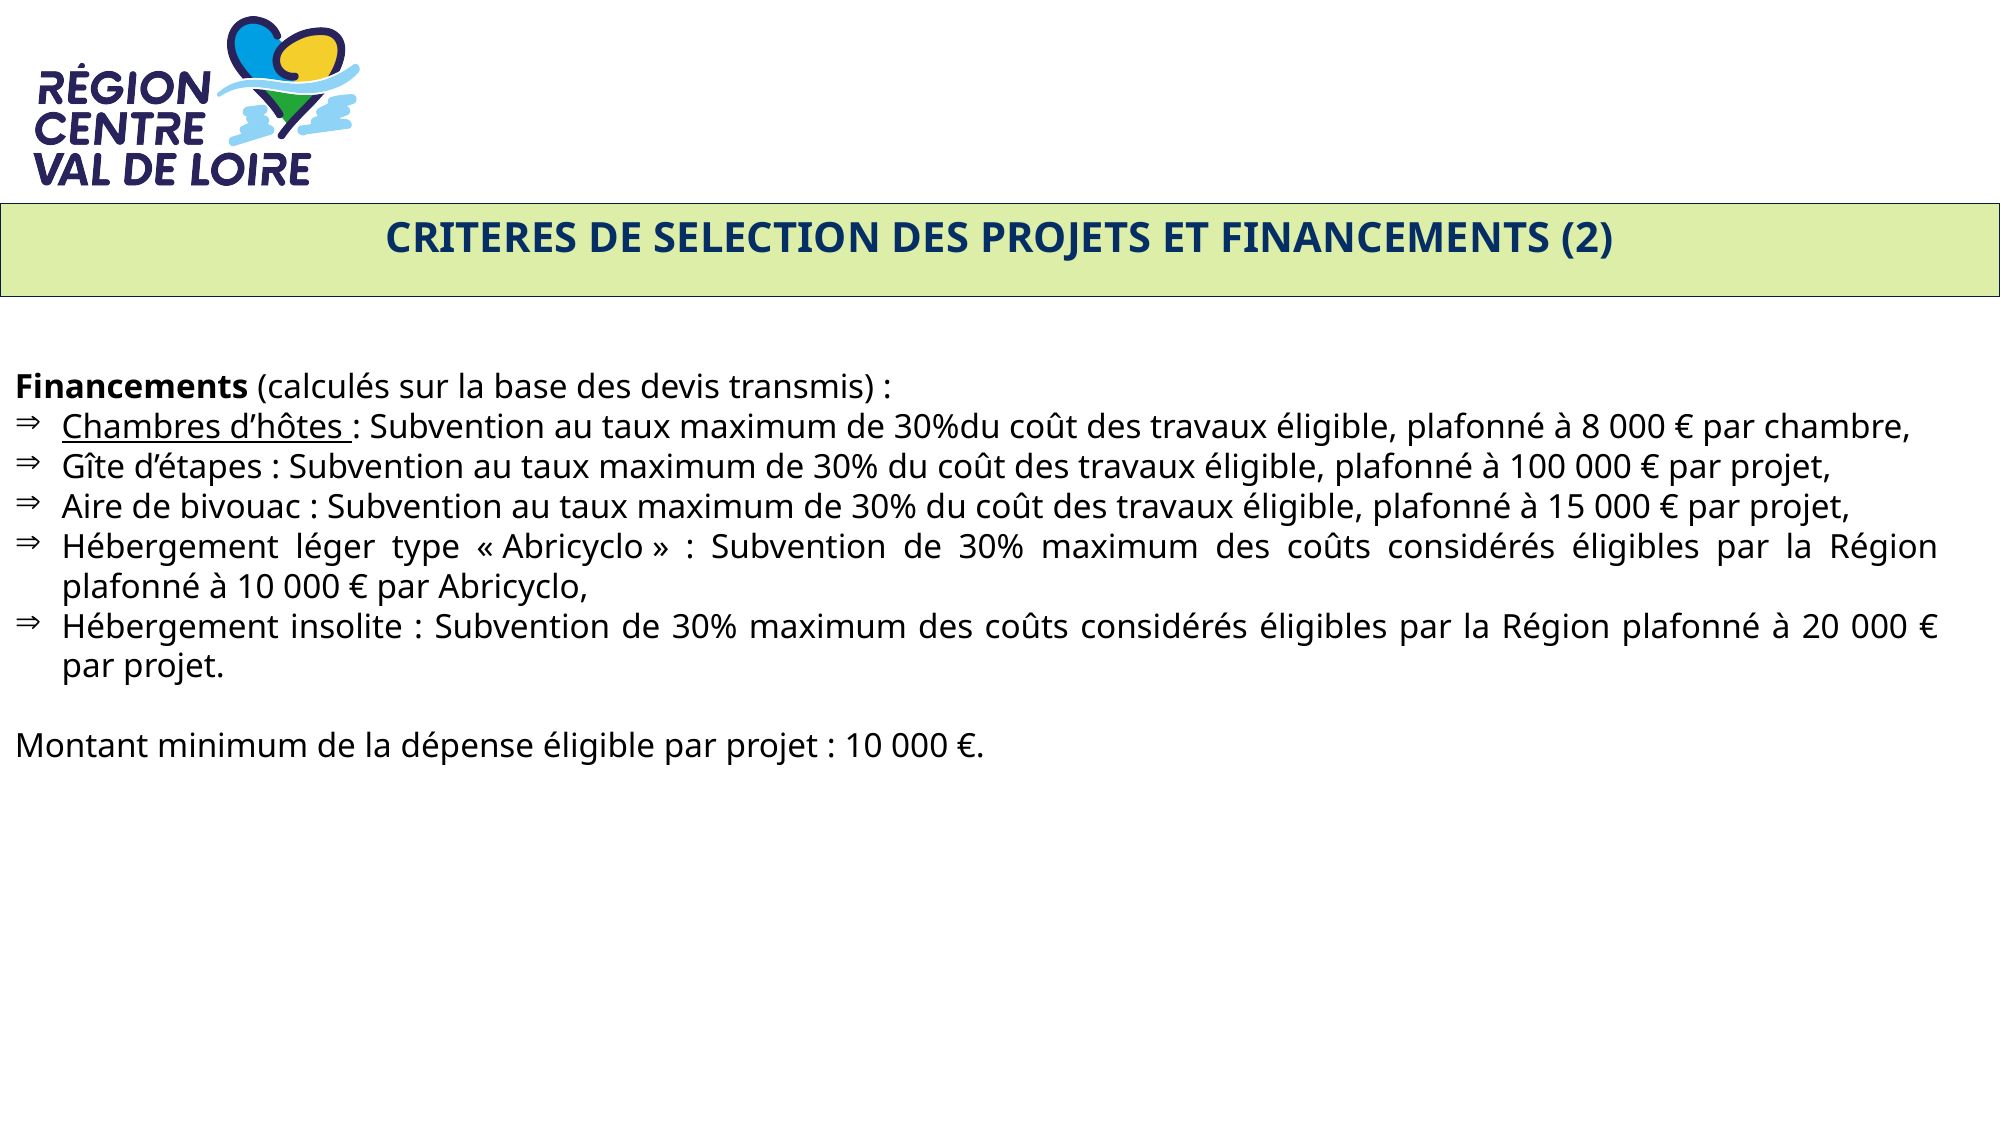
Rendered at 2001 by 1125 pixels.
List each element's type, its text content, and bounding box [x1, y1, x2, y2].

text_box Financements (calculés sur la base des devis transmis) : Chambres d’hôtes : Subvention au taux maximum de 30%du coût des travaux éligible, plafonné à 8 000 € par chambre, Gîte d’étapes : Subvention au taux maximum de 30% du coût des travaux éligible, plafonné à 100 000 € par projet, Aire de bivouac : Subvention au taux maximum de 30% du coût des travaux éligible, plafonné à 15 000 € par projet, Hébergement léger type « Abricyclo » : Subvention de 30% maximum des coûts considérés éligibles par la Région plafonné à 10 000 € par Abricyclo, Hébergement insolite : Subvention de 30% maximum des coûts considérés éligibles par la Région plafonné à 20 000 € par projet. Montant minimum de la dépense éligible par projet : 10 000 €. [0, 317, 1956, 892]
picture [33, 16, 360, 186]
text_box CRITERES DE SELECTION DES PROJETS ET FINANCEMENTS (2) [0, 203, 2000, 297]
